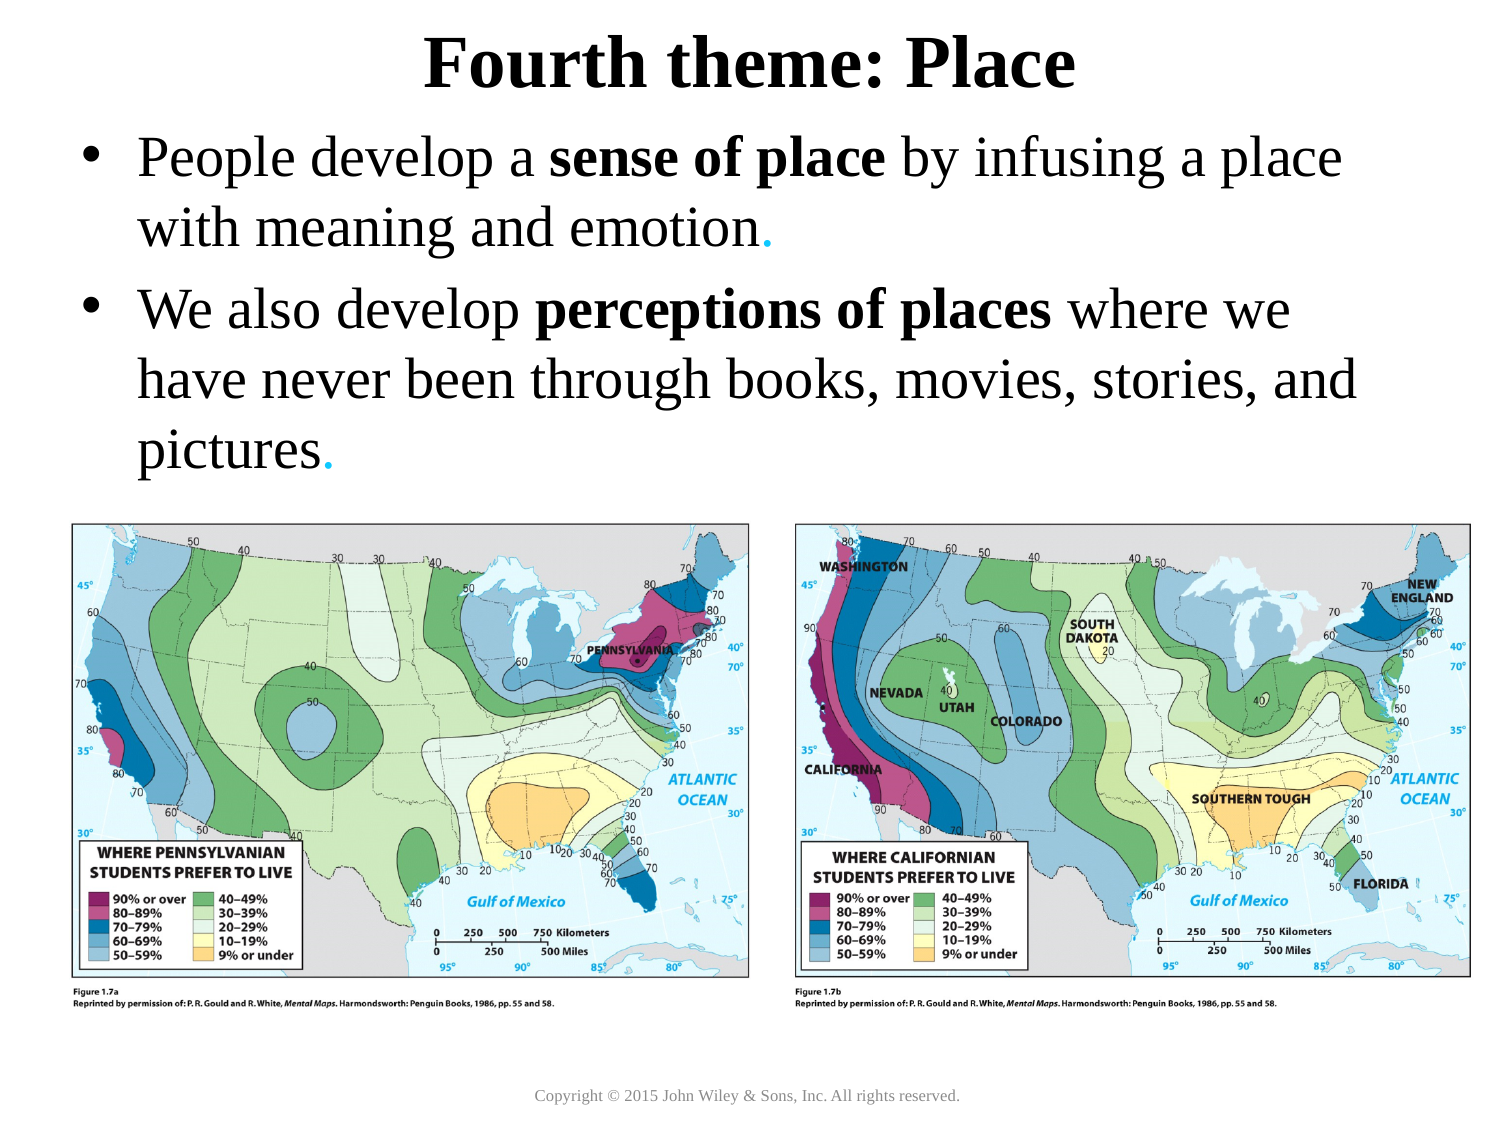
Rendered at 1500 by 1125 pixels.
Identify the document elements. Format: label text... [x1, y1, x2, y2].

list People develop a sense of place by infusing a place with meaning and emotion. We also develop perceptions of places where we have never been through books, movies, stories, and pictures. [65, 110, 1417, 854]
title Fourth theme: Place [74, 0, 1426, 160]
picture [791, 520, 1474, 1011]
picture [69, 520, 751, 1011]
footer Copyright © 2015 John Wiley & Sons, Inc. All rights reserved. [397, 1064, 1103, 1125]
